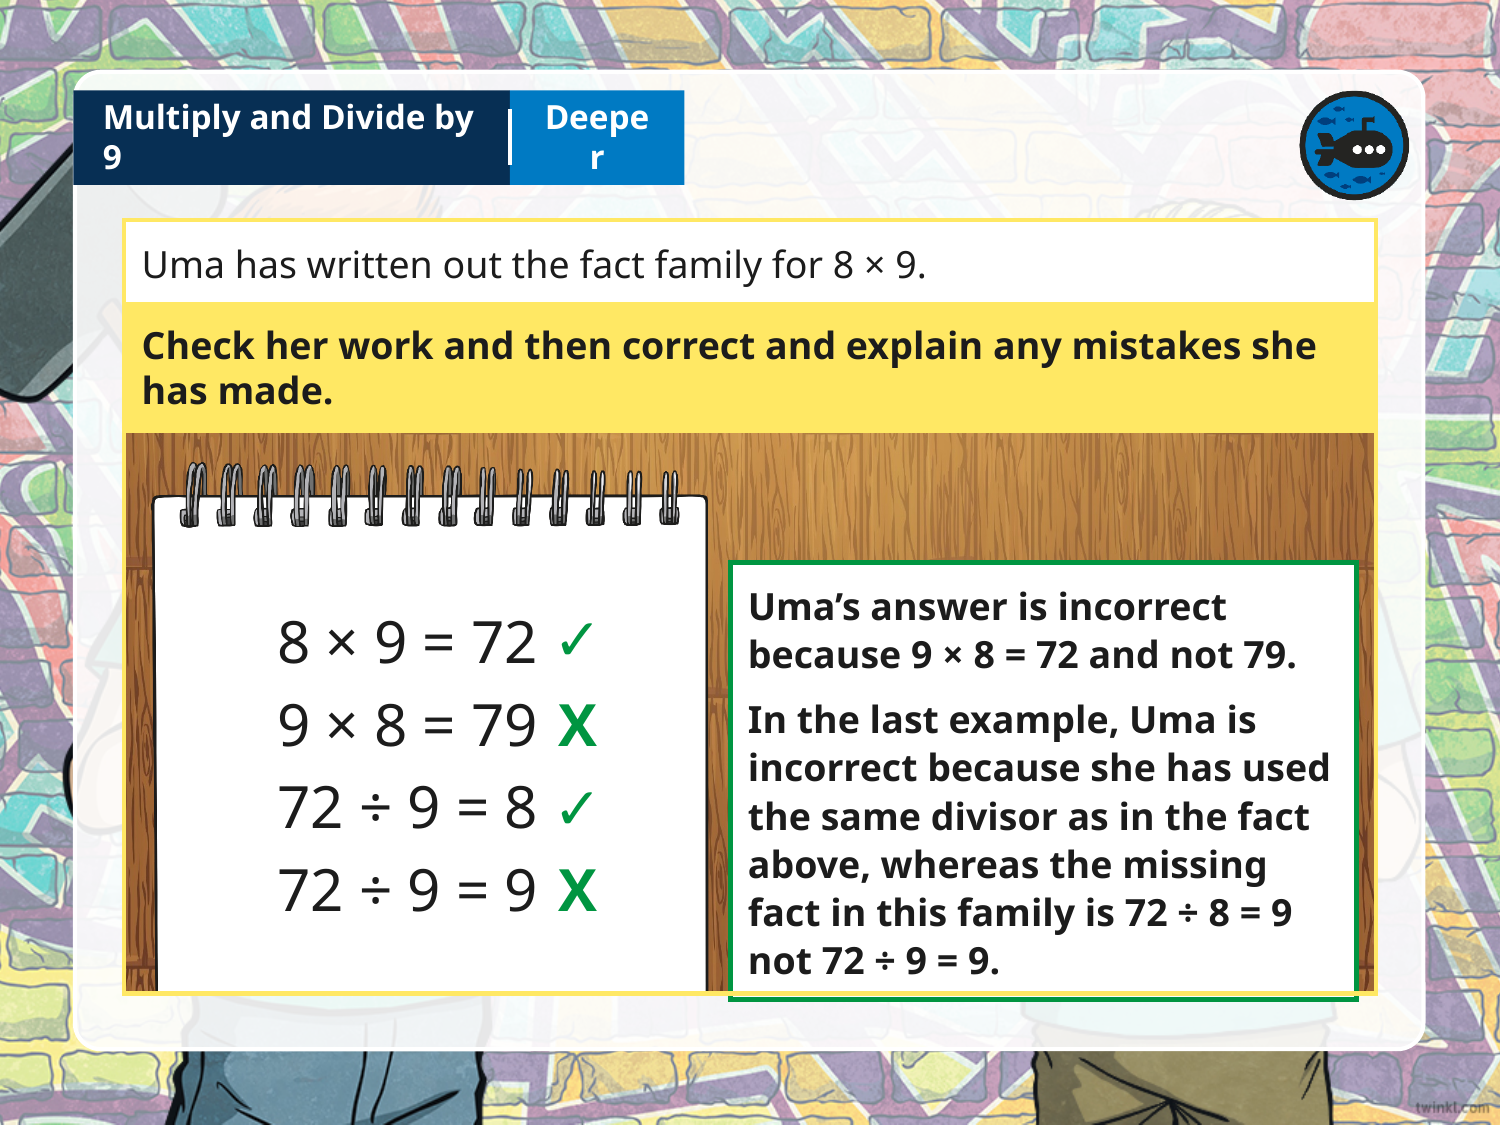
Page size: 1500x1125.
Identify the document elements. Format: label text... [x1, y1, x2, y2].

text_box Deeper [509, 90, 685, 185]
text_box Multiply and Divide by 9 [73, 90, 509, 185]
picture [0, 0, 1500, 1125]
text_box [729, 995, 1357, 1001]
